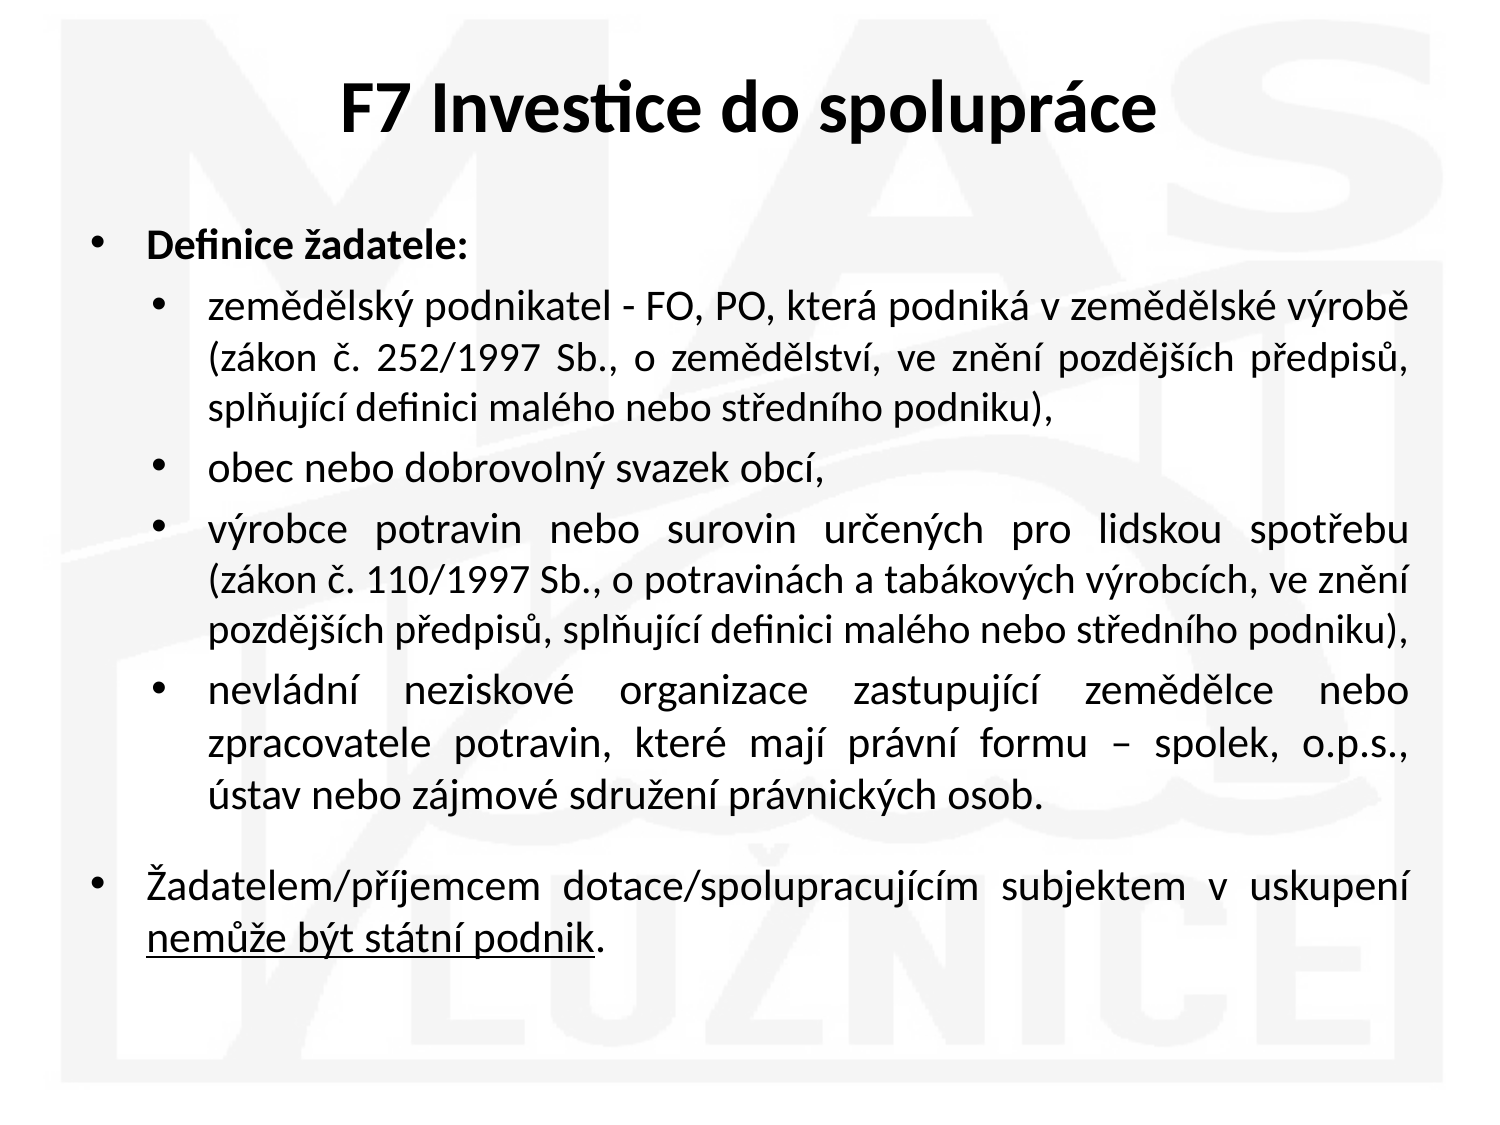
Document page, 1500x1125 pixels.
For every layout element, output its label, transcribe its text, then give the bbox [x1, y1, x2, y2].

list Definice žadatele: zemědělský podnikatel - FO, PO, která podniká v zemědělské výrobě (zákon č. 252/1997 Sb., o zemědělství, ve znění pozdějších předpisů, splňující definici malého nebo středního podniku), obec nebo dobrovolný svazek obcí, výrobce potravin nebo surovin určených pro lidskou spotřebu (zákon č. 110/1997 Sb., o potravinách a tabákových výrobcích, ve znění pozdějších předpisů, splňující definici malého nebo středního podniku), nevládní neziskové organizace zastupující zemědělce nebo zpracovatele potravin, které mají právní formu – spolek, o.p.s., ústav nebo zájmové sdružení právnických osob. Žadatelem/příjemcem dotace/spolupracujícím subjektem v uskupení nemůže být státní podnik. [75, 208, 1425, 1080]
title F7 Investice do spolupráce [75, 45, 1425, 161]
